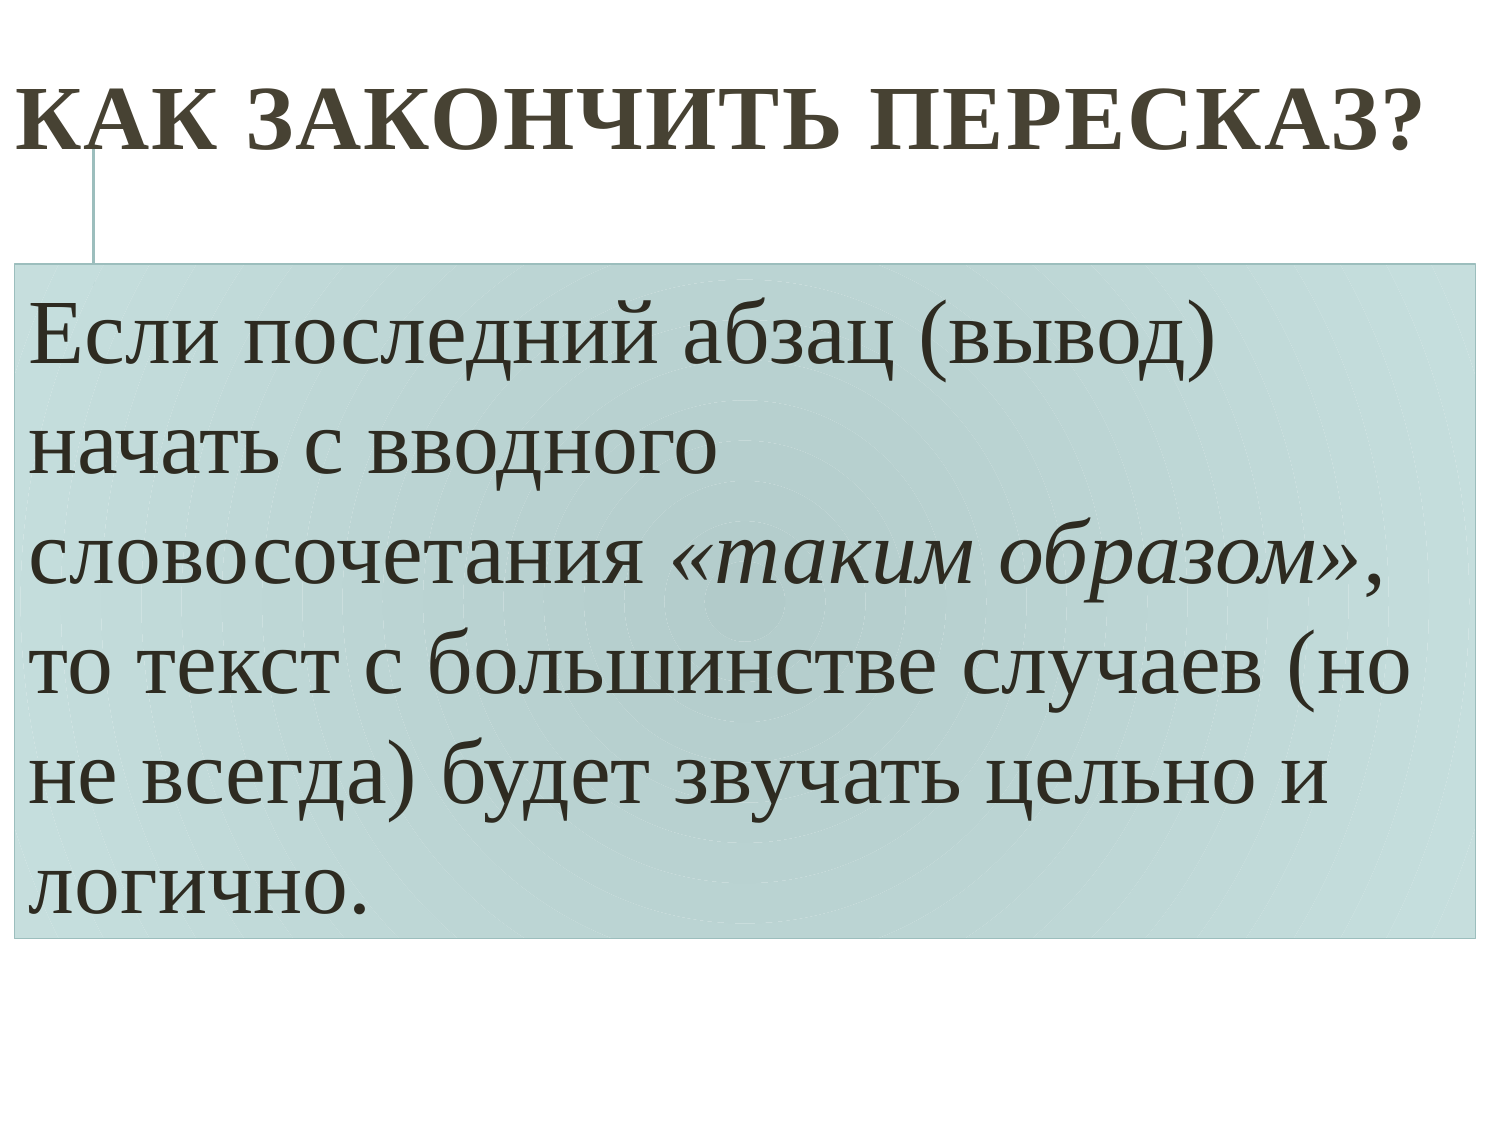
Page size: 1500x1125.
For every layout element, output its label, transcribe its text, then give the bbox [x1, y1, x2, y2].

title КАК ЗАКОНЧИТЬ ПЕРЕСКАЗ? [0, 0, 1500, 246]
text_box Если последний абзац (вывод) начать с вводного словосочетания «таким образом», то текст с большинстве случаев (но не всегда) будет звучать цельно и логично. [14, 263, 1476, 939]
